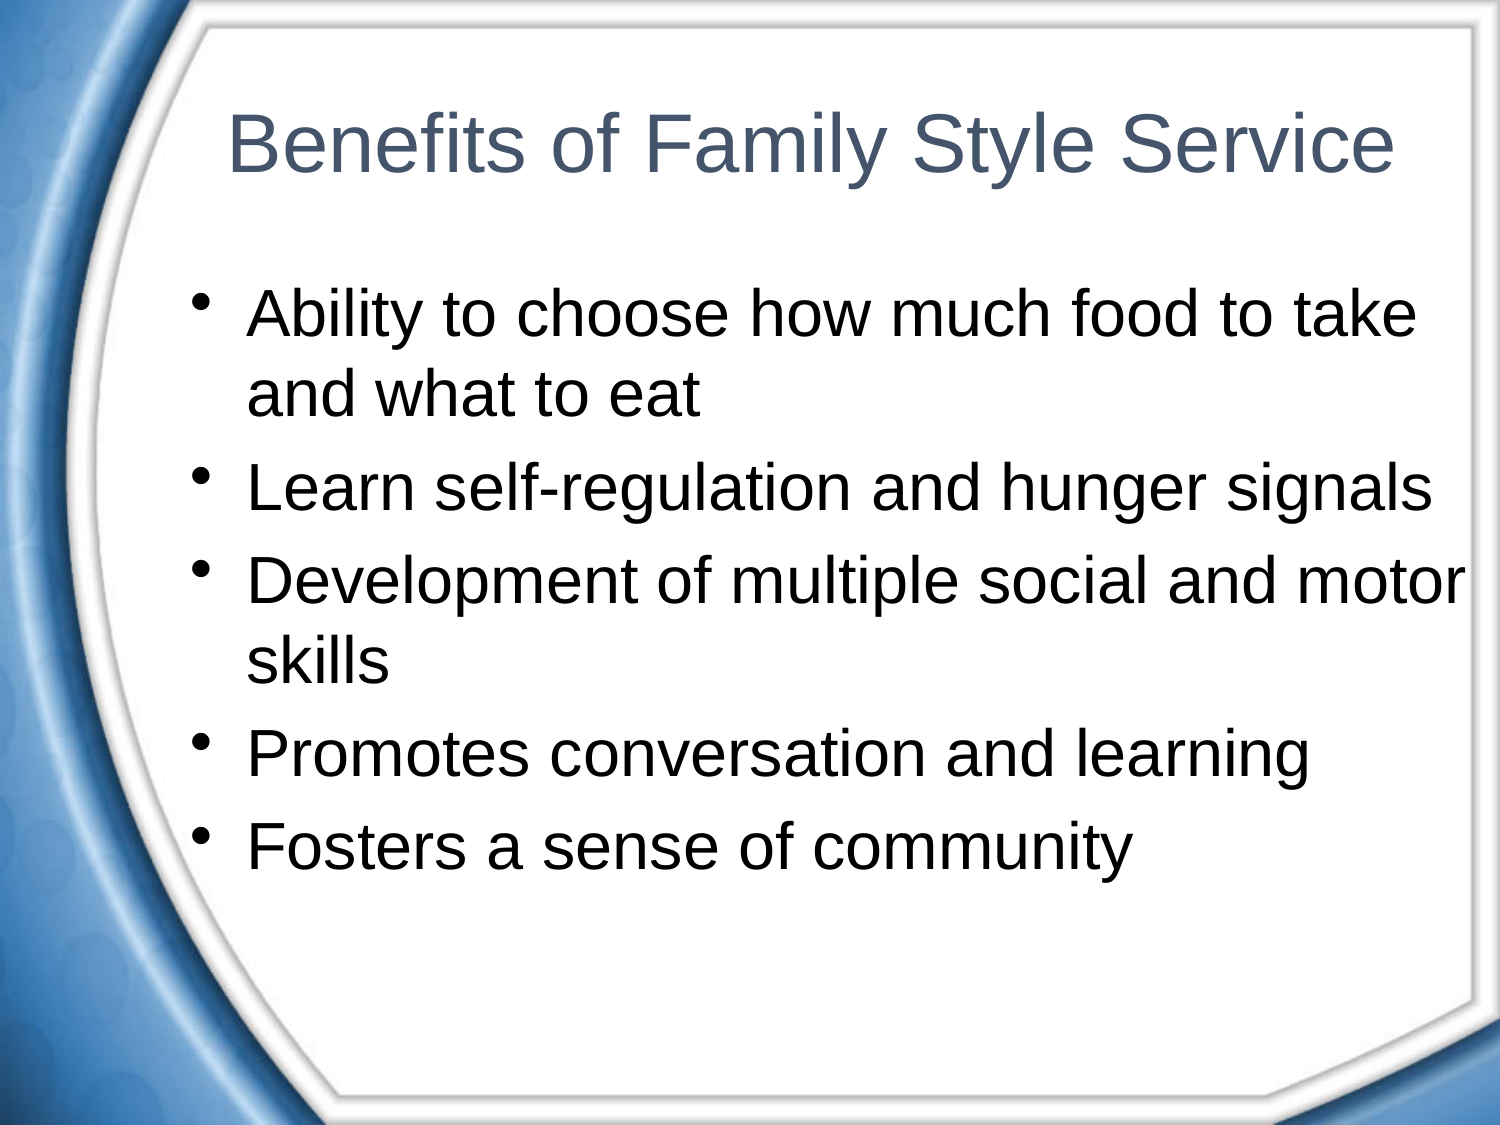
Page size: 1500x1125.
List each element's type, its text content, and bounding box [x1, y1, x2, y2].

picture [0, 0, 1500, 1125]
list Ability to choose how much food to take and what to eat Learn self-regulation and hunger signals Development of multiple social and motor skills Promotes conversation and learning Fosters a sense of community [174, 262, 1488, 963]
title Benefits of Family Style Service [137, 45, 1488, 233]
